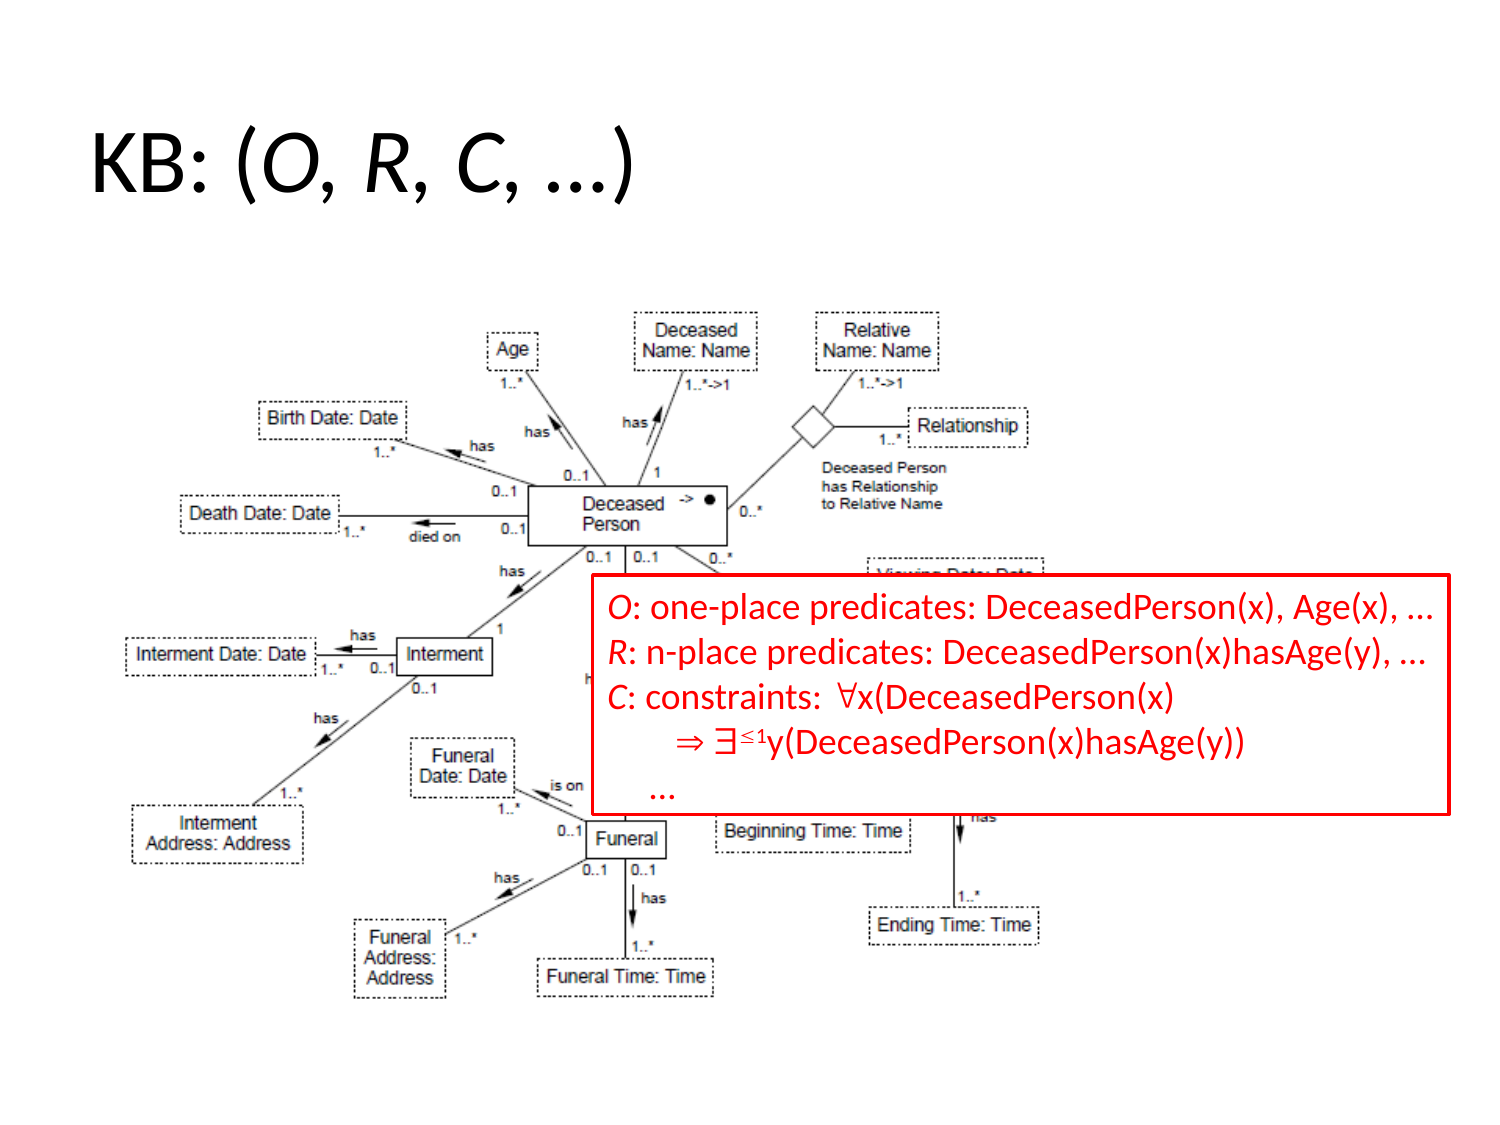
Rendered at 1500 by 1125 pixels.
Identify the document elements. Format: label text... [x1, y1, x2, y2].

title KB: (O, R, C, …) [75, 62, 1438, 250]
picture [99, 287, 1074, 1013]
text_box O: one-place predicates: DeceasedPerson(x), Age(x), … R: n-place predicates: DeceasedPerson(x)hasAge(y), … C: constraints: x(DeceasedPerson(x)  1y(DeceasedPerson(x)hasAge(y)) … [1077, 574, 1450, 815]
